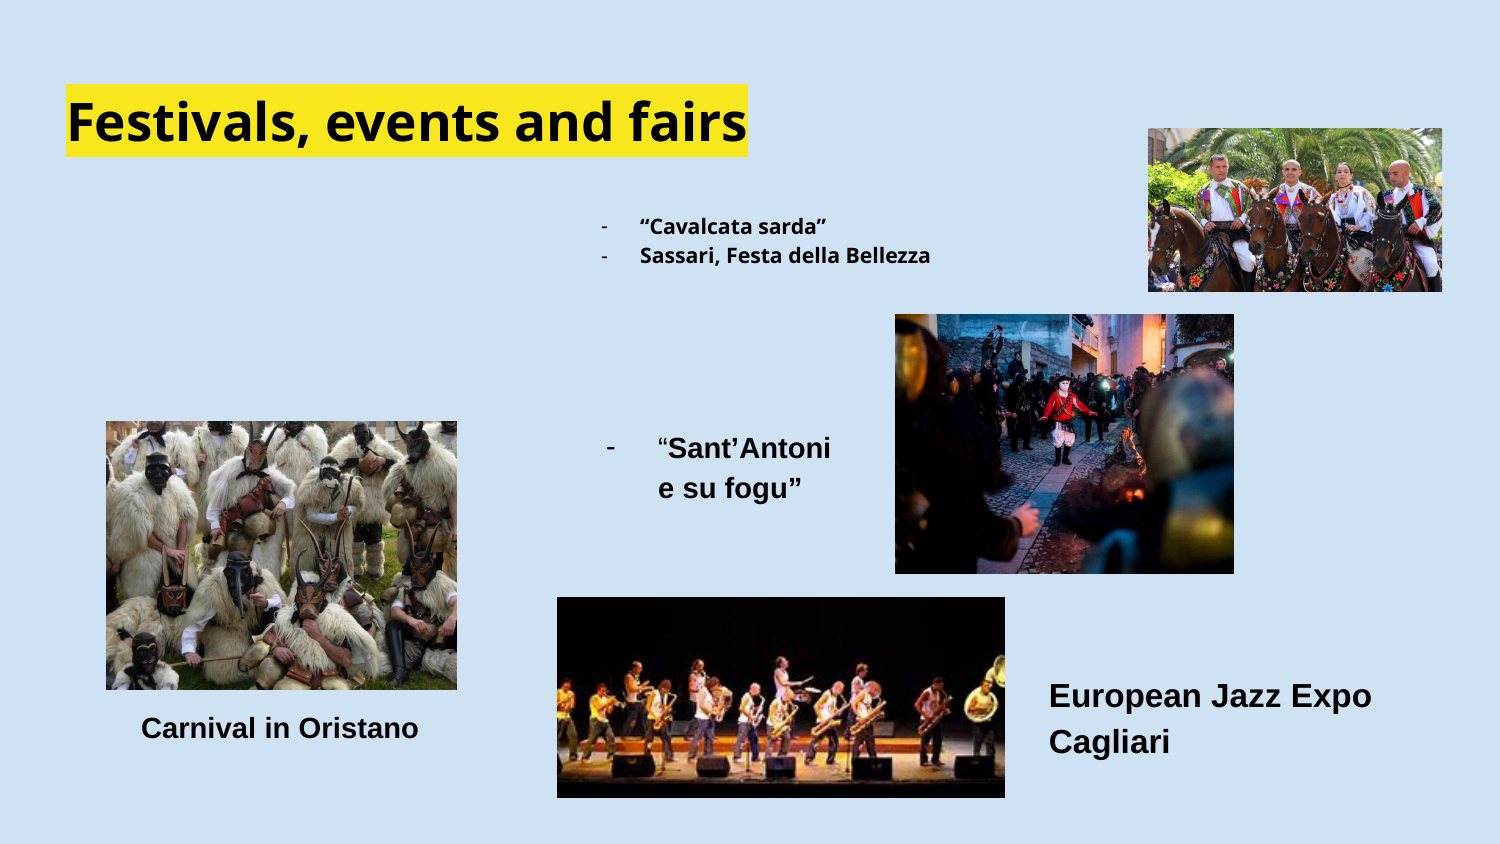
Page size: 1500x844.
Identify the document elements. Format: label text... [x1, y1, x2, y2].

text_box “Sant’Antoni e su fogu” [568, 408, 872, 520]
list “Cavalcata sarda” Sassari, Festa della Bellezza [568, 193, 1125, 288]
picture [106, 421, 457, 690]
picture [1138, 127, 1443, 292]
text_box Carnival in Oristano [51, 689, 552, 760]
title Festivals, events and fairs [51, 72, 1449, 167]
picture [895, 314, 1234, 574]
picture [557, 597, 1006, 798]
text_box European Jazz Expo Cagliari [1009, 653, 1500, 775]
